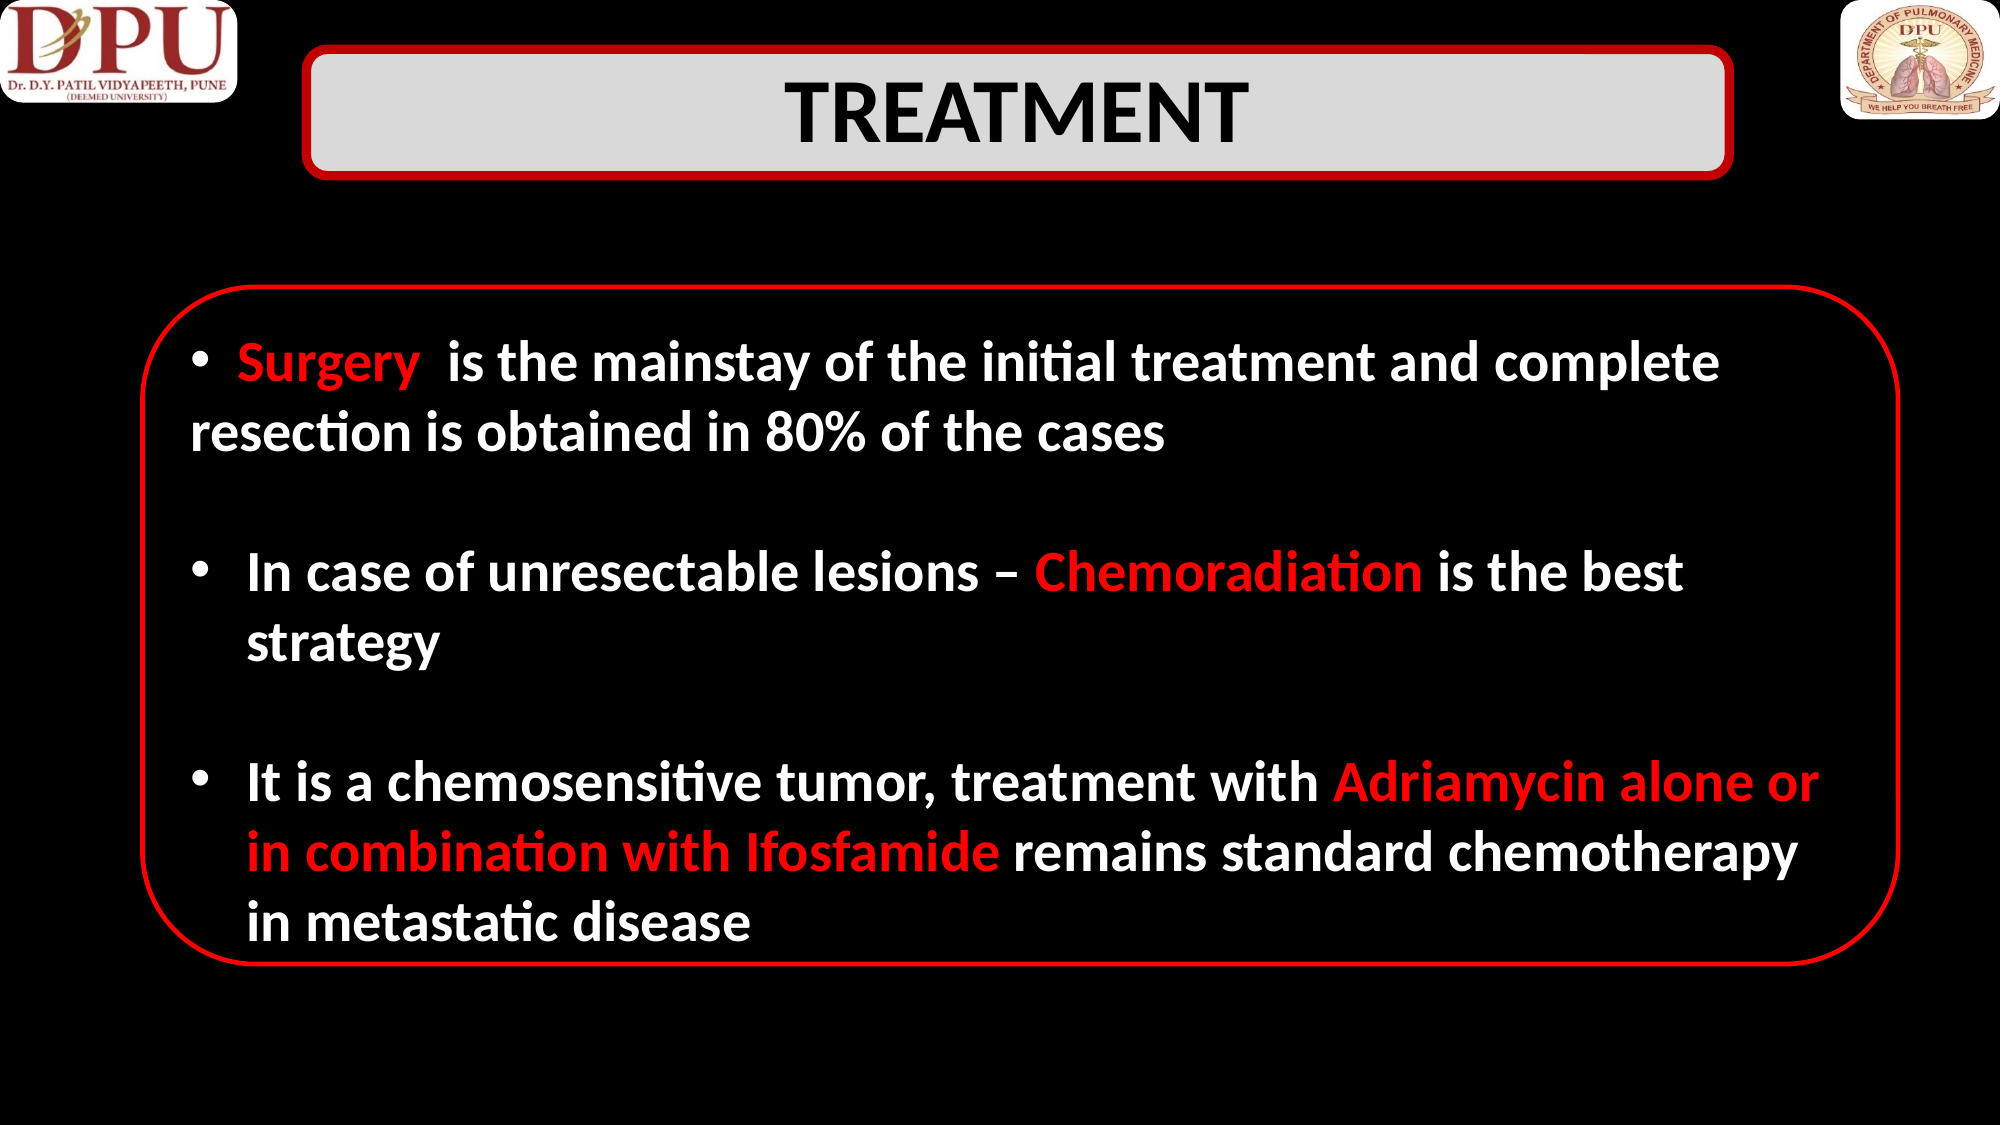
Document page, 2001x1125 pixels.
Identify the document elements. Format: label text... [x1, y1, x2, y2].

text_box TREATMENT [305, 48, 1731, 177]
picture [1840, 0, 2000, 120]
text_box Surgery is the mainstay of the initial treatment and complete resection is obtained in 80% of the cases In case of unresectable lesions – Chemoradiation is the best strategy It is a chemosensitive tumor, treatment with Adriamycin alone or in combination with Ifosfamide remains standard chemotherapy in metastatic disease [141, 285, 1900, 966]
picture [0, 0, 238, 103]
